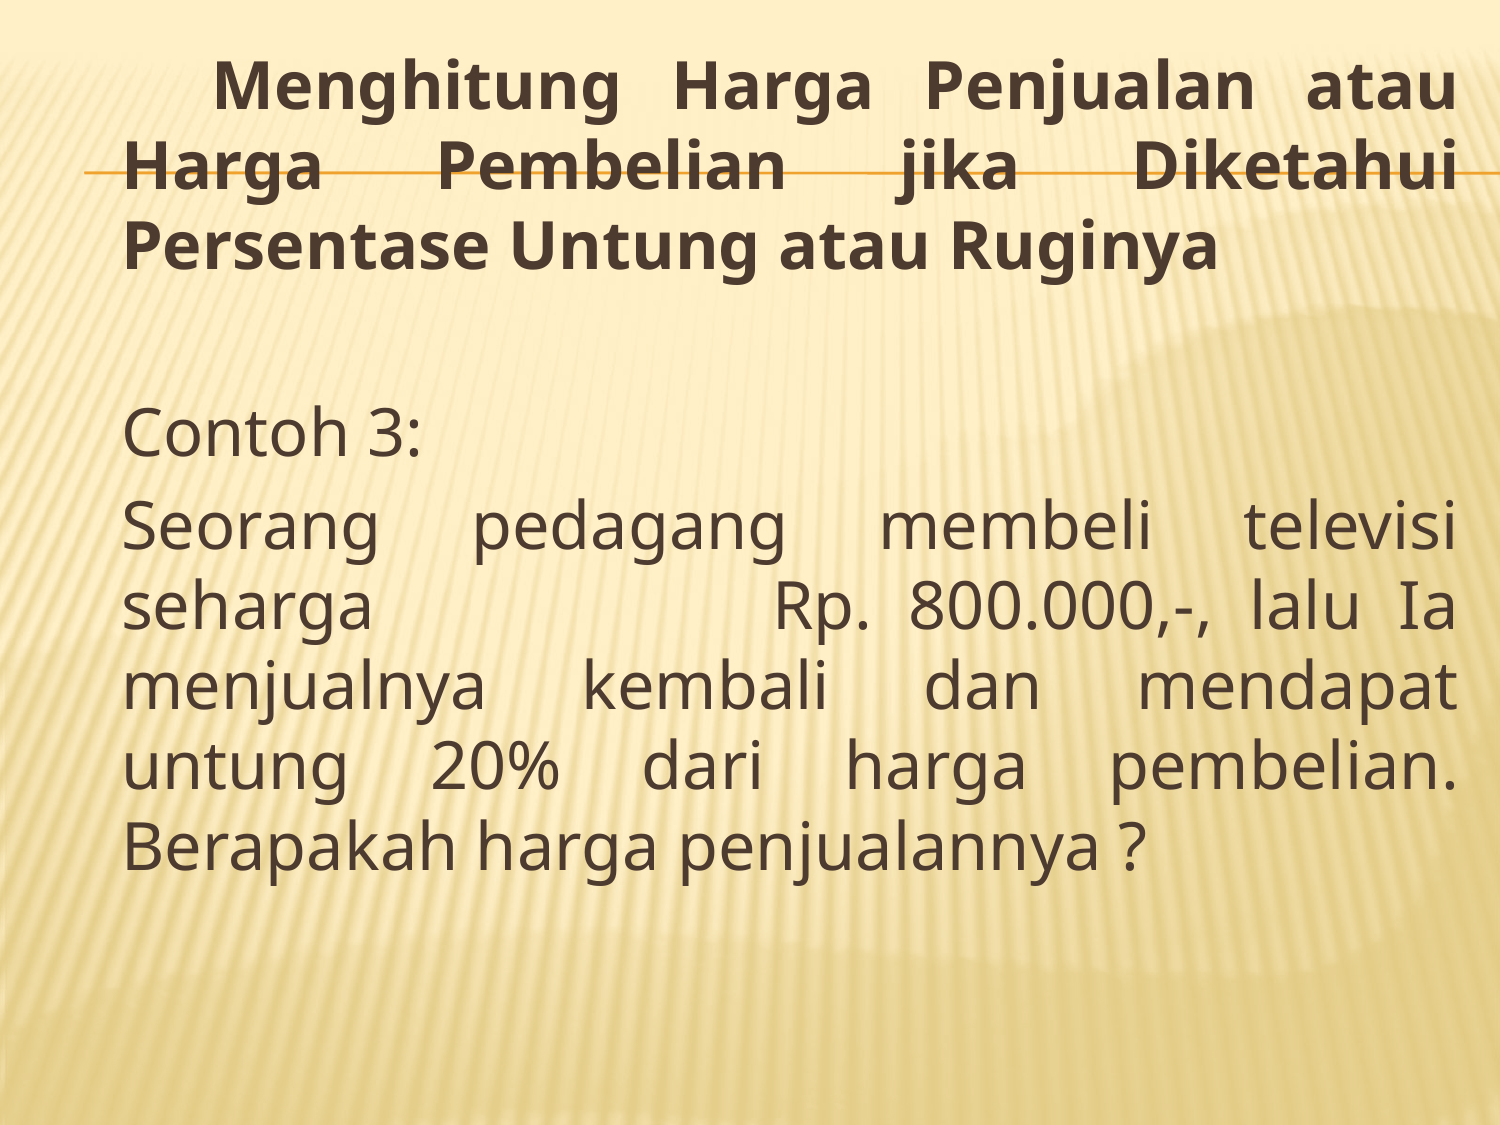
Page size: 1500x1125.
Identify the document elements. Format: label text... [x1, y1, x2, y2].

list Menghitung Harga Penjualan atau Harga Pembelian jika Diketahui Persentase Untung atau Ruginya Contoh 3: Seorang pedagang membeli televisi seharga Rp. 800.000,-, lalu Ia menjualnya kembali dan mendapat untung 20% dari harga pembelian. Berapakah harga penjualannya ? [50, 35, 1475, 1090]
